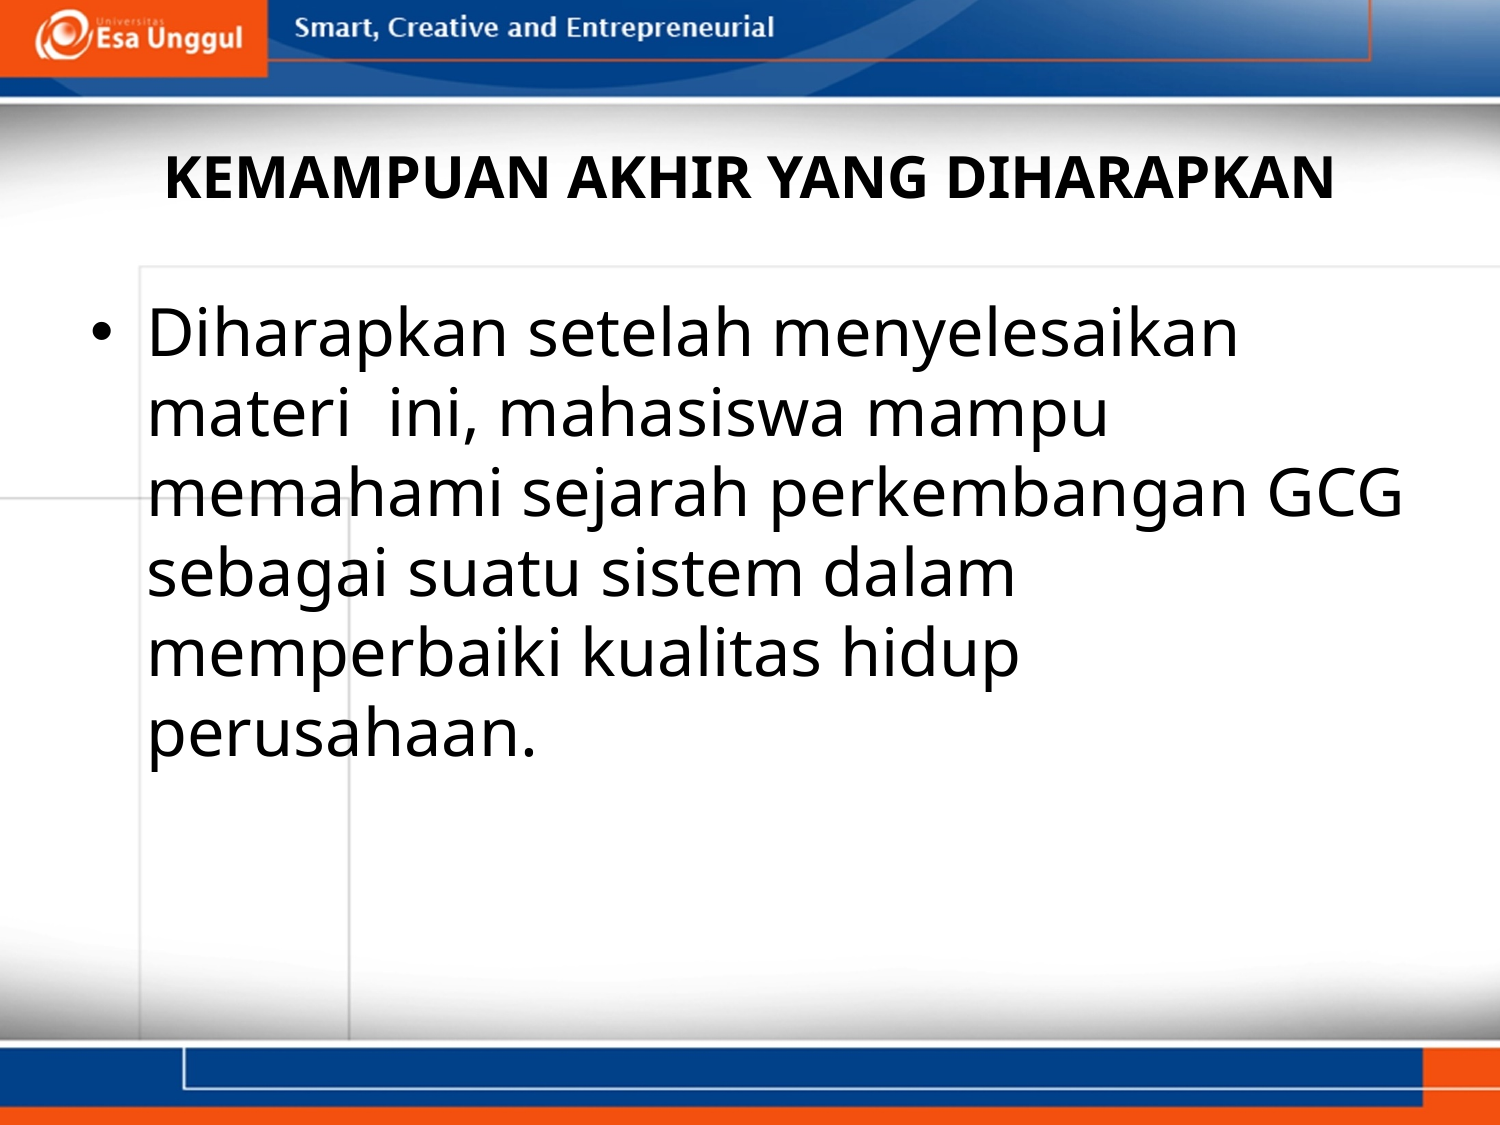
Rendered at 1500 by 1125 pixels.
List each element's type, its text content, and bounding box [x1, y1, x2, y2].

list Diharapkan setelah menyelesaikan materi ini, mahasiswa mampu memahami sejarah perkembangan GCG sebagai suatu sistem dalam memperbaiki kualitas hidup perusahaan. [75, 282, 1425, 1025]
picture [0, 0, 1500, 1125]
title KEMAMPUAN AKHIR YANG DIHARAPKAN [75, 99, 1425, 250]
